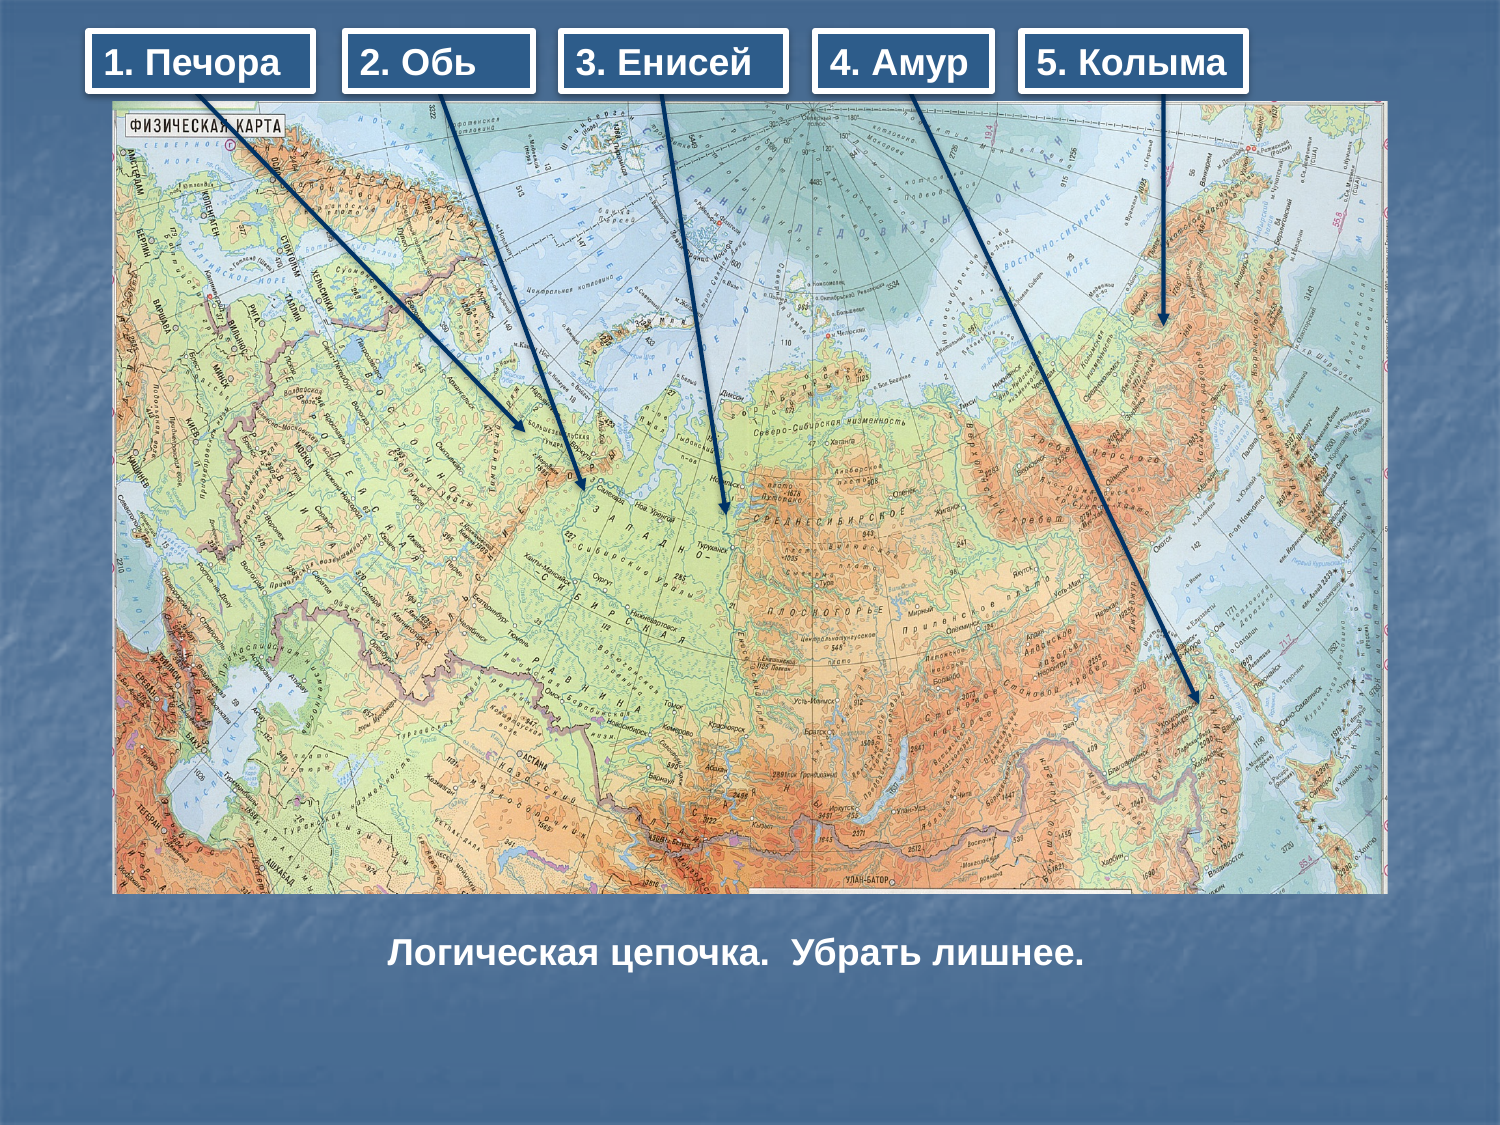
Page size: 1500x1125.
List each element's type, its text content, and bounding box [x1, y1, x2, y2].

text_box 4. Амур [812, 28, 995, 94]
text_box 5. Колыма [1018, 28, 1249, 94]
picture [111, 101, 1389, 894]
text_box 2. Обь [342, 28, 536, 94]
text_box 1. Печора [85, 28, 316, 94]
text_box 3. Енисей [558, 28, 789, 94]
text_box Логическая цепочка. Убрать лишнее. [179, 920, 1294, 980]
